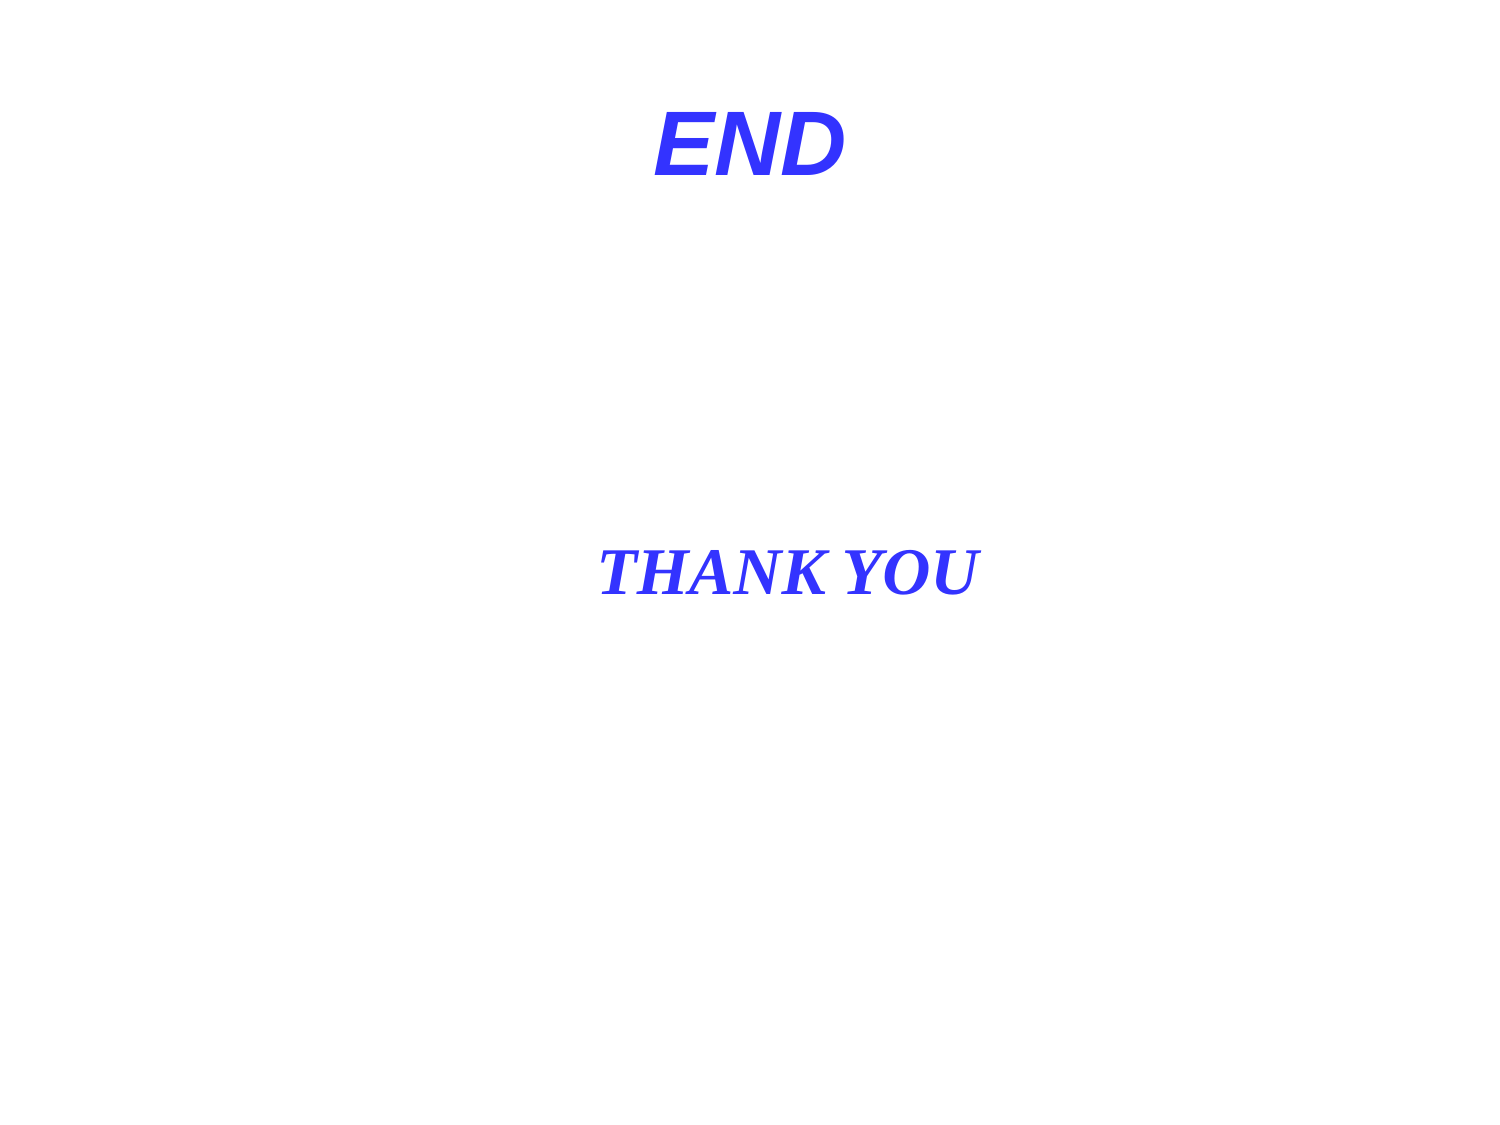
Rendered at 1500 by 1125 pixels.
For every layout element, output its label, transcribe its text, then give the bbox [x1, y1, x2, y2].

title END [75, 45, 1425, 233]
list THANK YOU [237, 387, 1338, 888]
